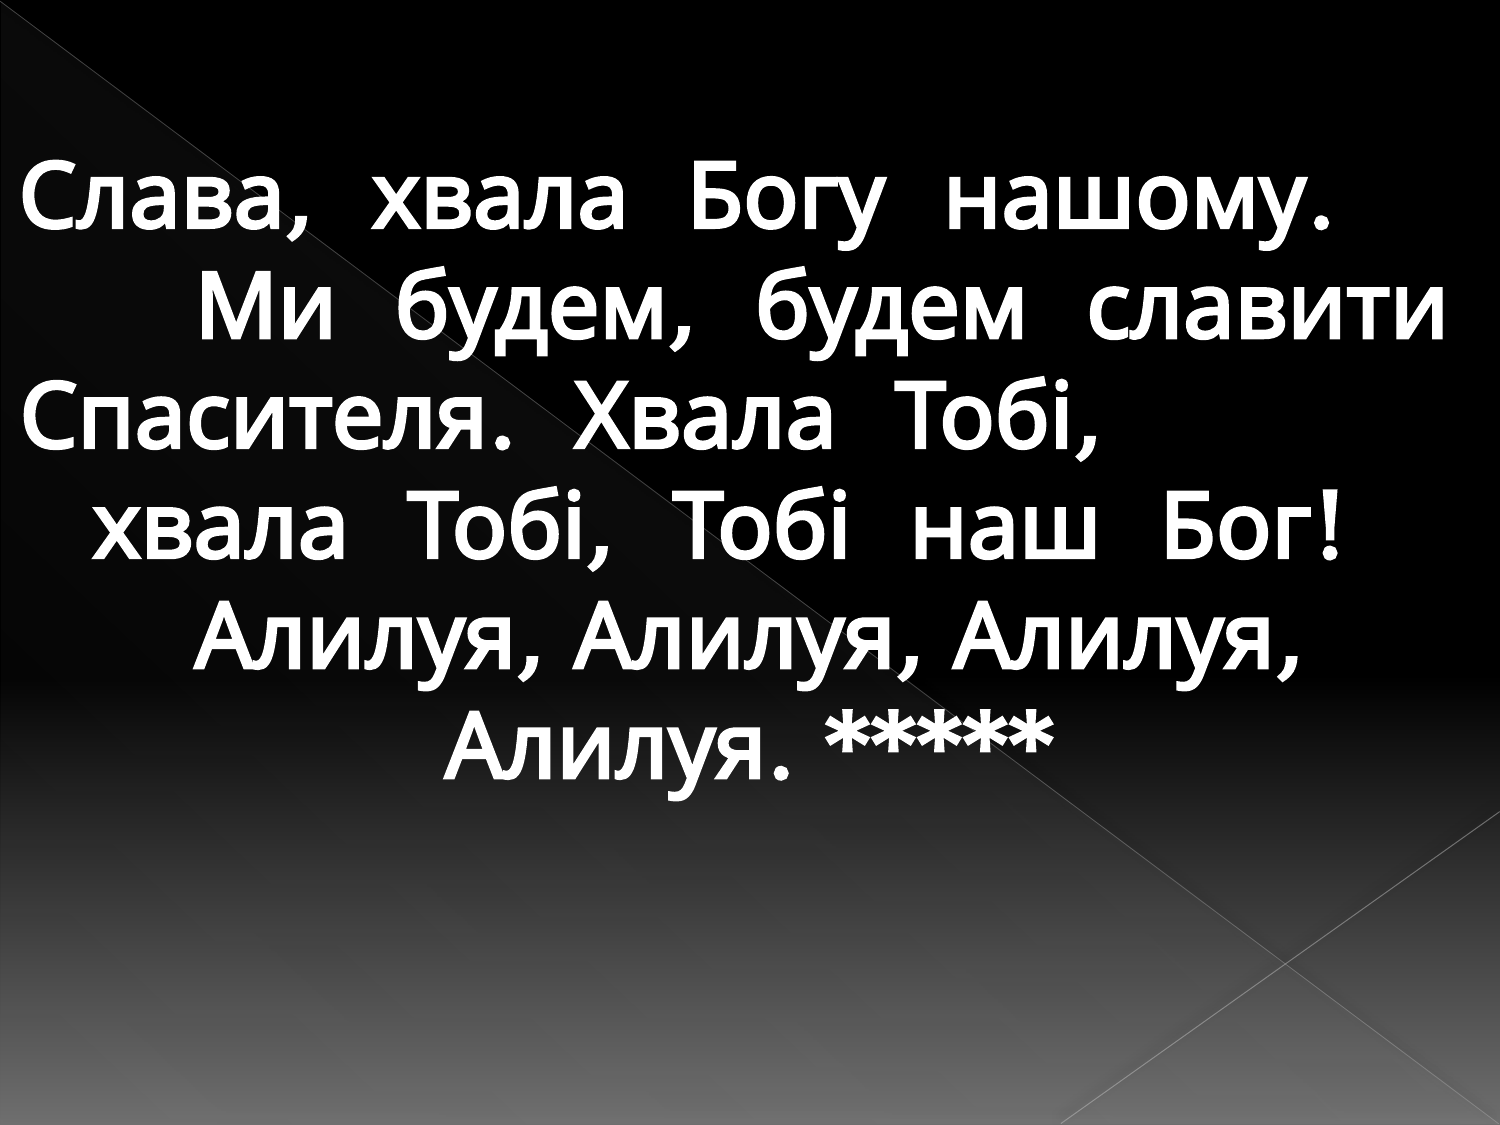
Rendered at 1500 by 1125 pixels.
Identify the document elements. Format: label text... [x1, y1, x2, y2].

list Слава, хвала Богу нашому. Ми будем, будем славити Спасителя. Хвала Тобі, хвала Тобі, Тобі наш Бог! Алилуя, Алилуя, Алилуя, Алилуя. ***** [0, 0, 1500, 1125]
